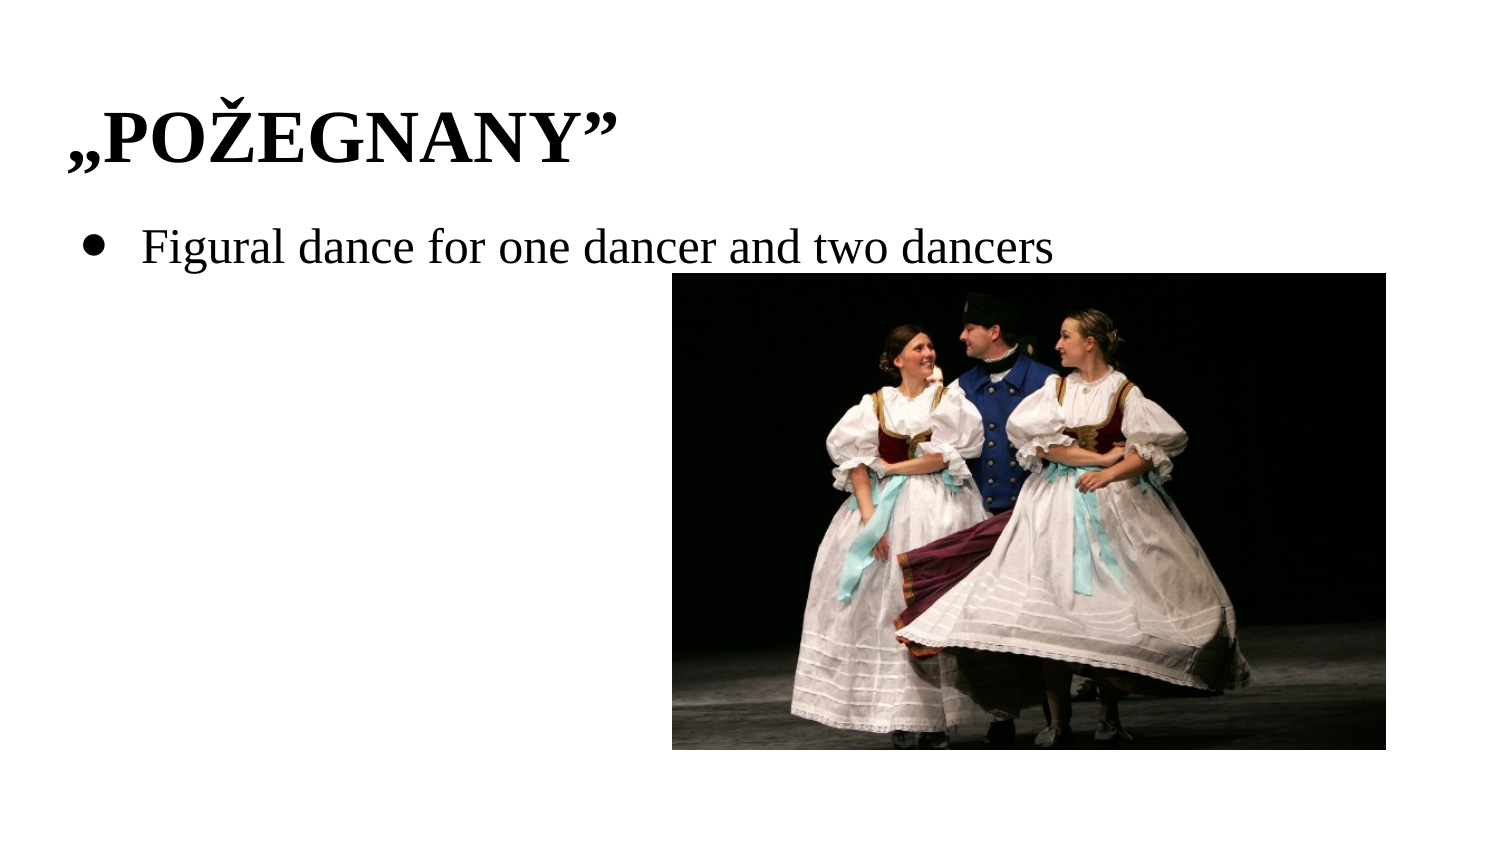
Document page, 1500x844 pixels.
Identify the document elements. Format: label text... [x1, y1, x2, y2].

picture [672, 273, 1386, 750]
title „POŽEGNANY” [51, 72, 1449, 182]
list Figural dance for one dancer and two dancers [51, 189, 1449, 750]
